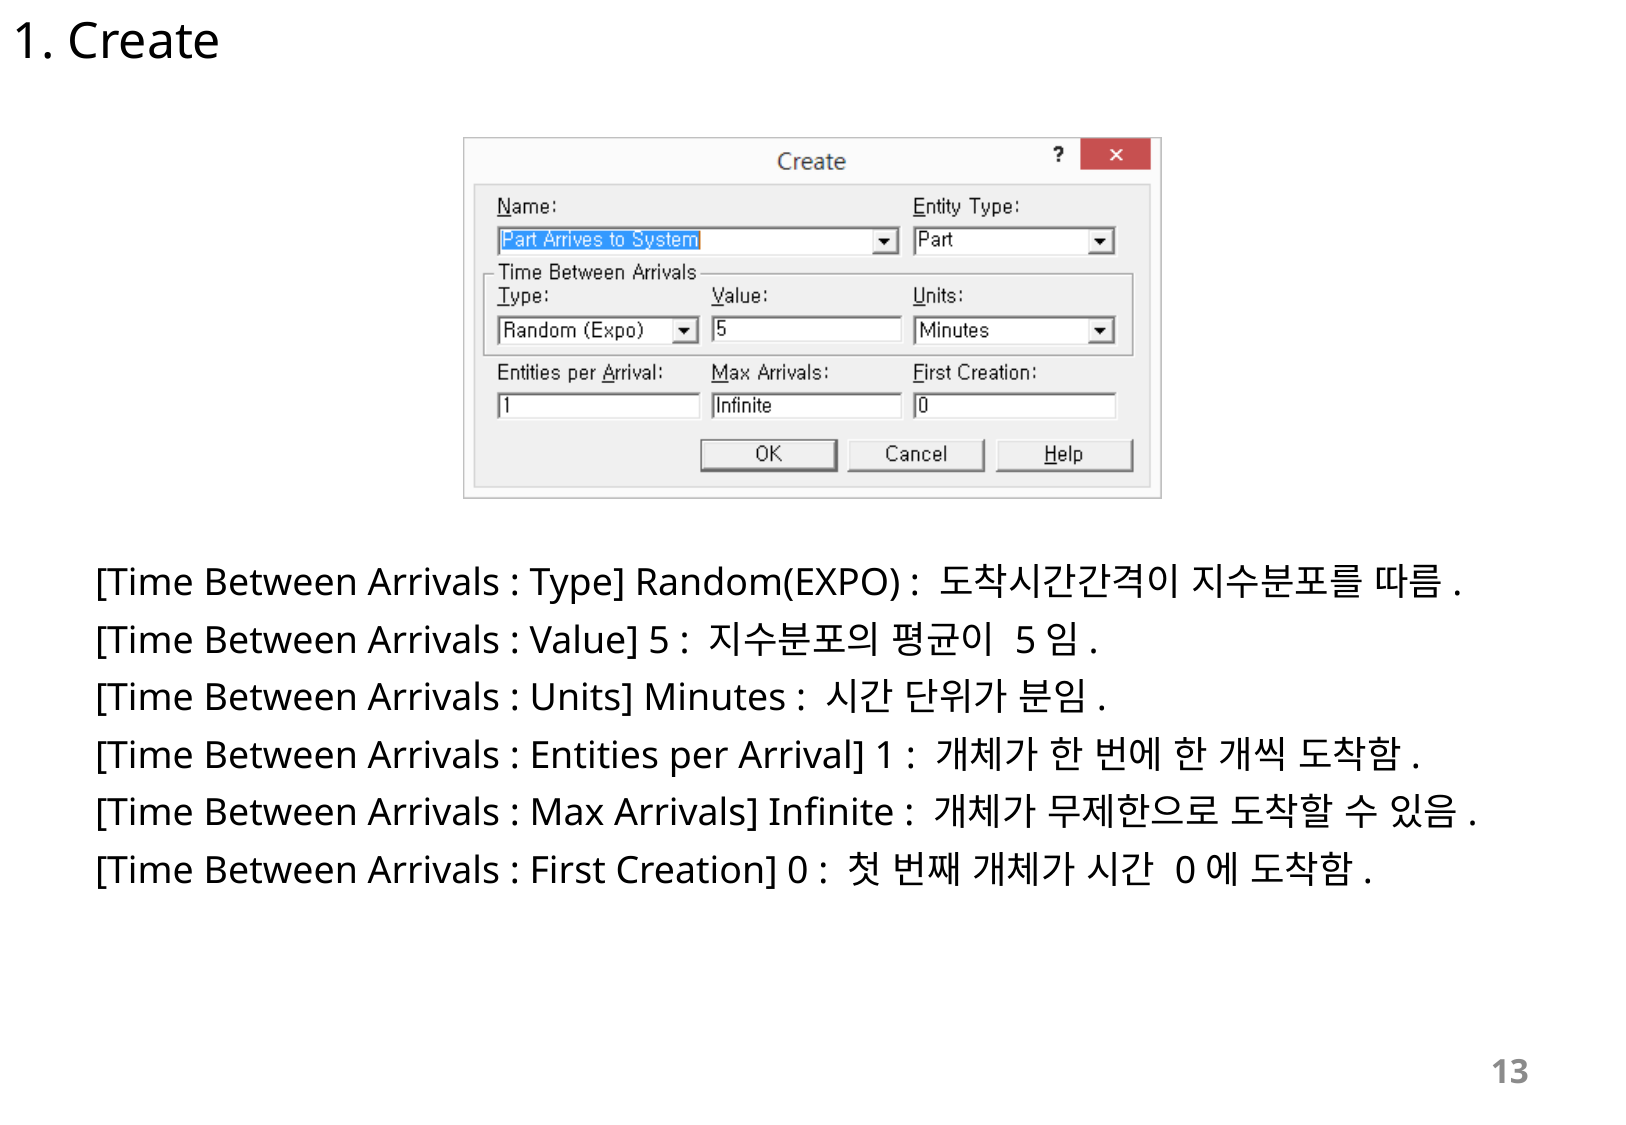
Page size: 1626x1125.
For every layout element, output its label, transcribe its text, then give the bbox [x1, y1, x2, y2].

text_box 1. Create [0, 0, 236, 76]
slide_number 13 [1164, 1042, 1544, 1103]
text_box [Time Between Arrivals : Type] Random(EXPO) : 도착시간간격이 지수분포를 따름. [Time Between Arrivals : Value] 5 : 지수분포의 평균이 5임. [Time Between Arrivals : Units] Minutes : 시간 단위가 분임. [Time Between Arrivals : Entities per Arrival] 1 : 개체가 한 번에 한 개씩 도착함. [Time Between Arrivals : Max Arrivals] Infinite : 개체가 무제한으로 도착할 수 있음. [Time Between Arrivals : First Creation] 0 : 첫 번째 개체가 시간 0에 도착함. [80, 550, 1557, 898]
picture [463, 136, 1162, 499]
